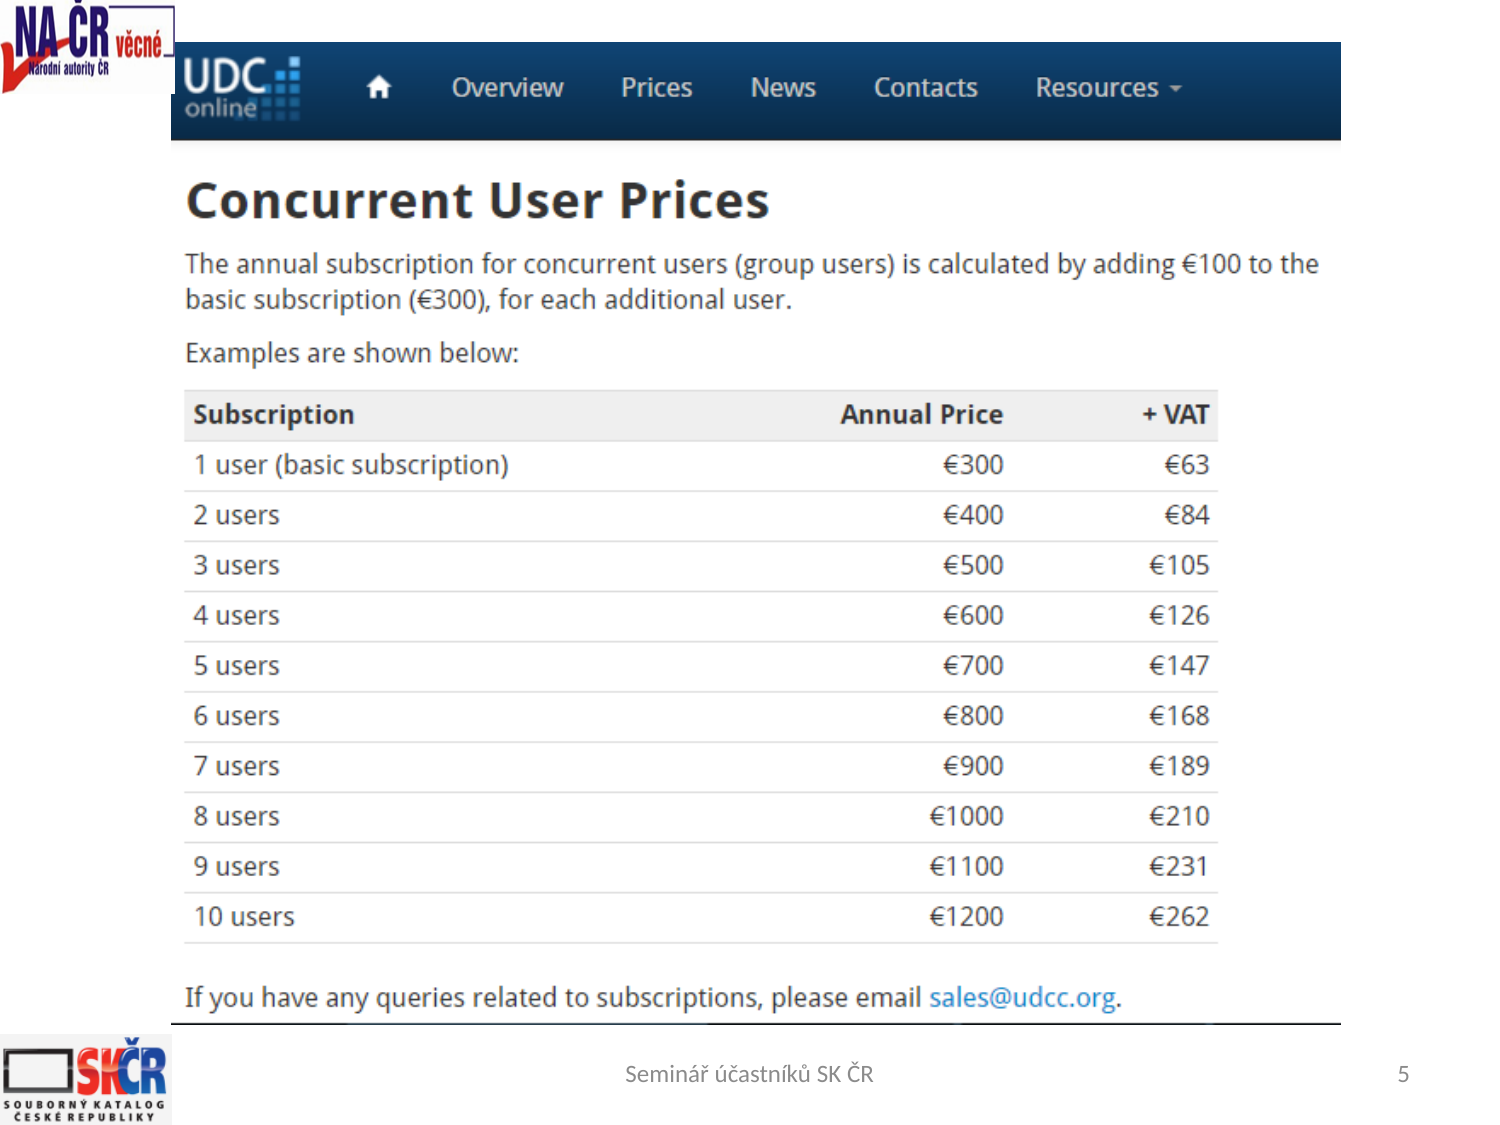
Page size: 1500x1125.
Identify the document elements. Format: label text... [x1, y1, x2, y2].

footer Seminář účastníků SK ČR [512, 1042, 988, 1103]
picture [0, 0, 1341, 1026]
slide_number 5 [1074, 1042, 1425, 1103]
picture [0, 1034, 172, 1125]
